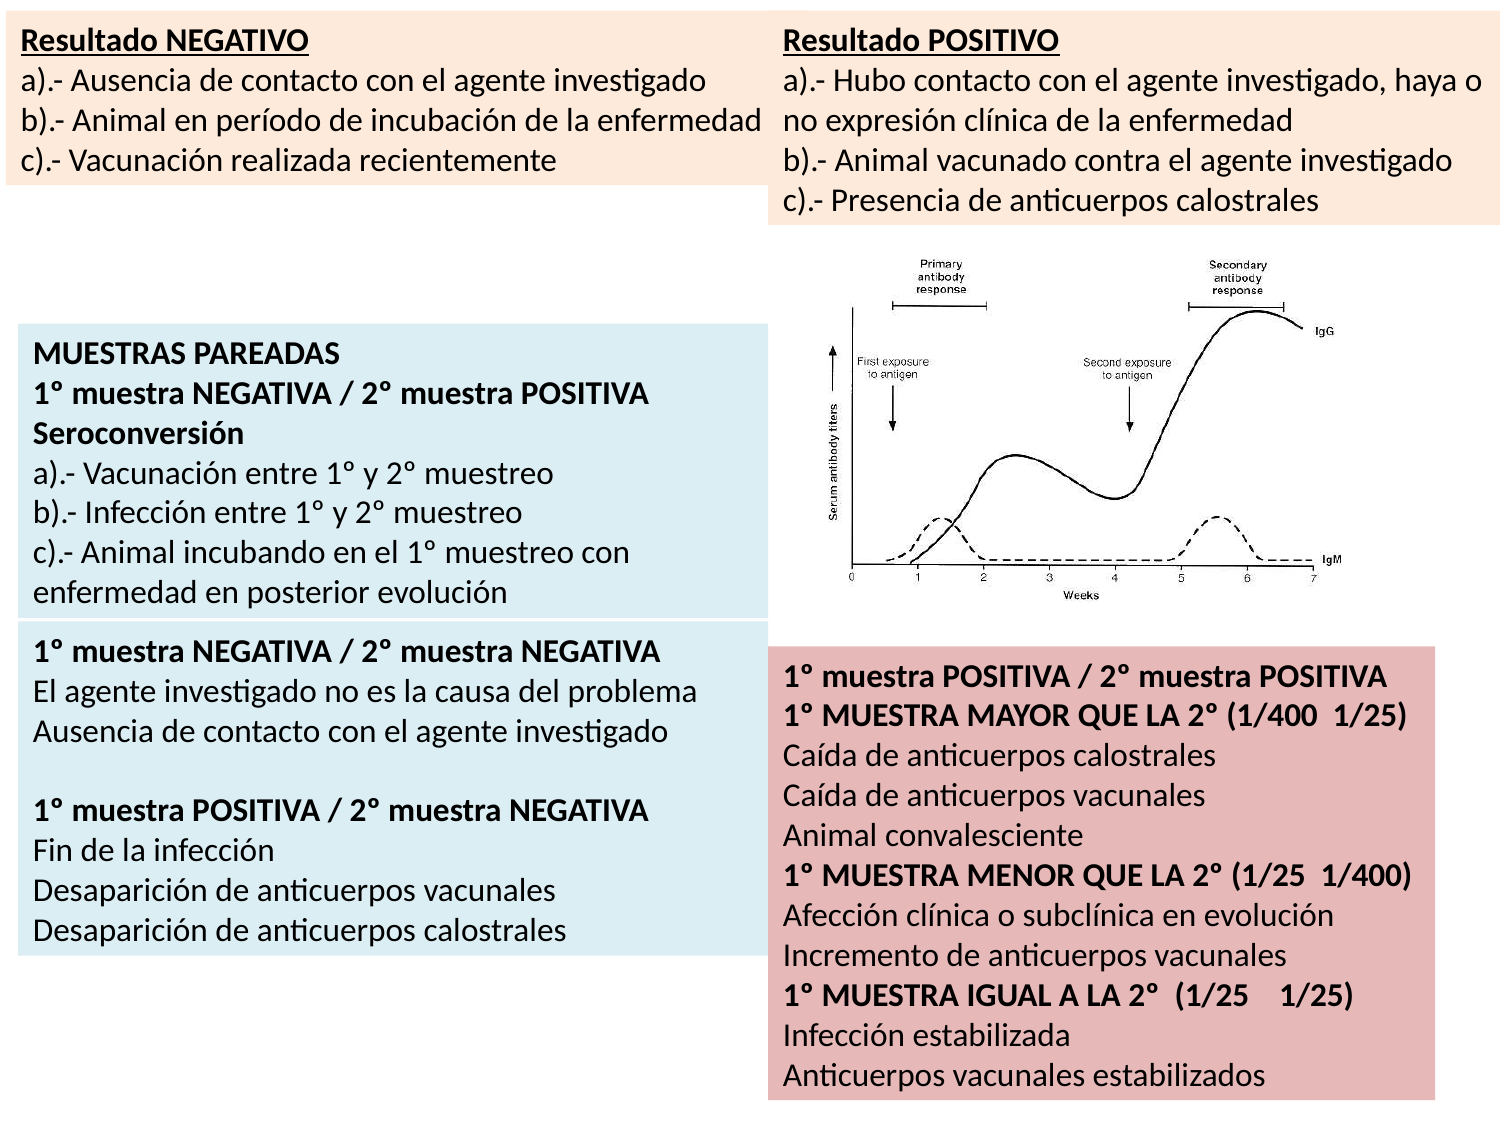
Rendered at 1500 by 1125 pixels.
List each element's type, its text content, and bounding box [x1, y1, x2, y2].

text_box 1º muestra POSITIVA / 2º muestra POSITIVA 1º MUESTRA MAYOR QUE LA 2º (1/400 1/25) Caída de anticuerpos calostrales Caída de anticuerpos vacunales Animal convalesciente 1º MUESTRA MENOR QUE LA 2º (1/25 1/400) Afección clínica o subclínica en evolución Incremento de anticuerpos vacunales 1º MUESTRA IGUAL A LA 2º (1/25 1/25) Infección estabilizada Anticuerpos vacunales estabilizados [768, 646, 1436, 1101]
text_box Resultado NEGATIVO a).- Ausencia de contacto con el agente investigado b).- Animal en período de incubación de la enfermedad c).- Vacunación realizada recientemente [5, 10, 768, 186]
text_box 1º muestra NEGATIVA / 2º muestra NEGATIVA El agente investigado no es la causa del problema Ausencia de contacto con el agente investigado 1º muestra POSITIVA / 2º muestra NEGATIVA Fin de la infección Desaparición de anticuerpos vacunales Desaparición de anticuerpos calostrales [18, 621, 769, 956]
text_box Resultado POSITIVO a).- Hubo contacto con el agente investigado, haya o no expresión clínica de la enfermedad b).- Animal vacunado contra el agente investigado c).- Presencia de anticuerpos calostrales [768, 10, 1500, 225]
text_box MUESTRAS PAREADAS 1º muestra NEGATIVA / 2º muestra POSITIVA Seroconversión a).- Vacunación entre 1º y 2º muestreo b).- Infección entre 1º y 2º muestreo c).- Animal incubando en el 1º muestreo con enfermedad en posterior evolución [18, 323, 769, 618]
picture [820, 251, 1353, 610]
